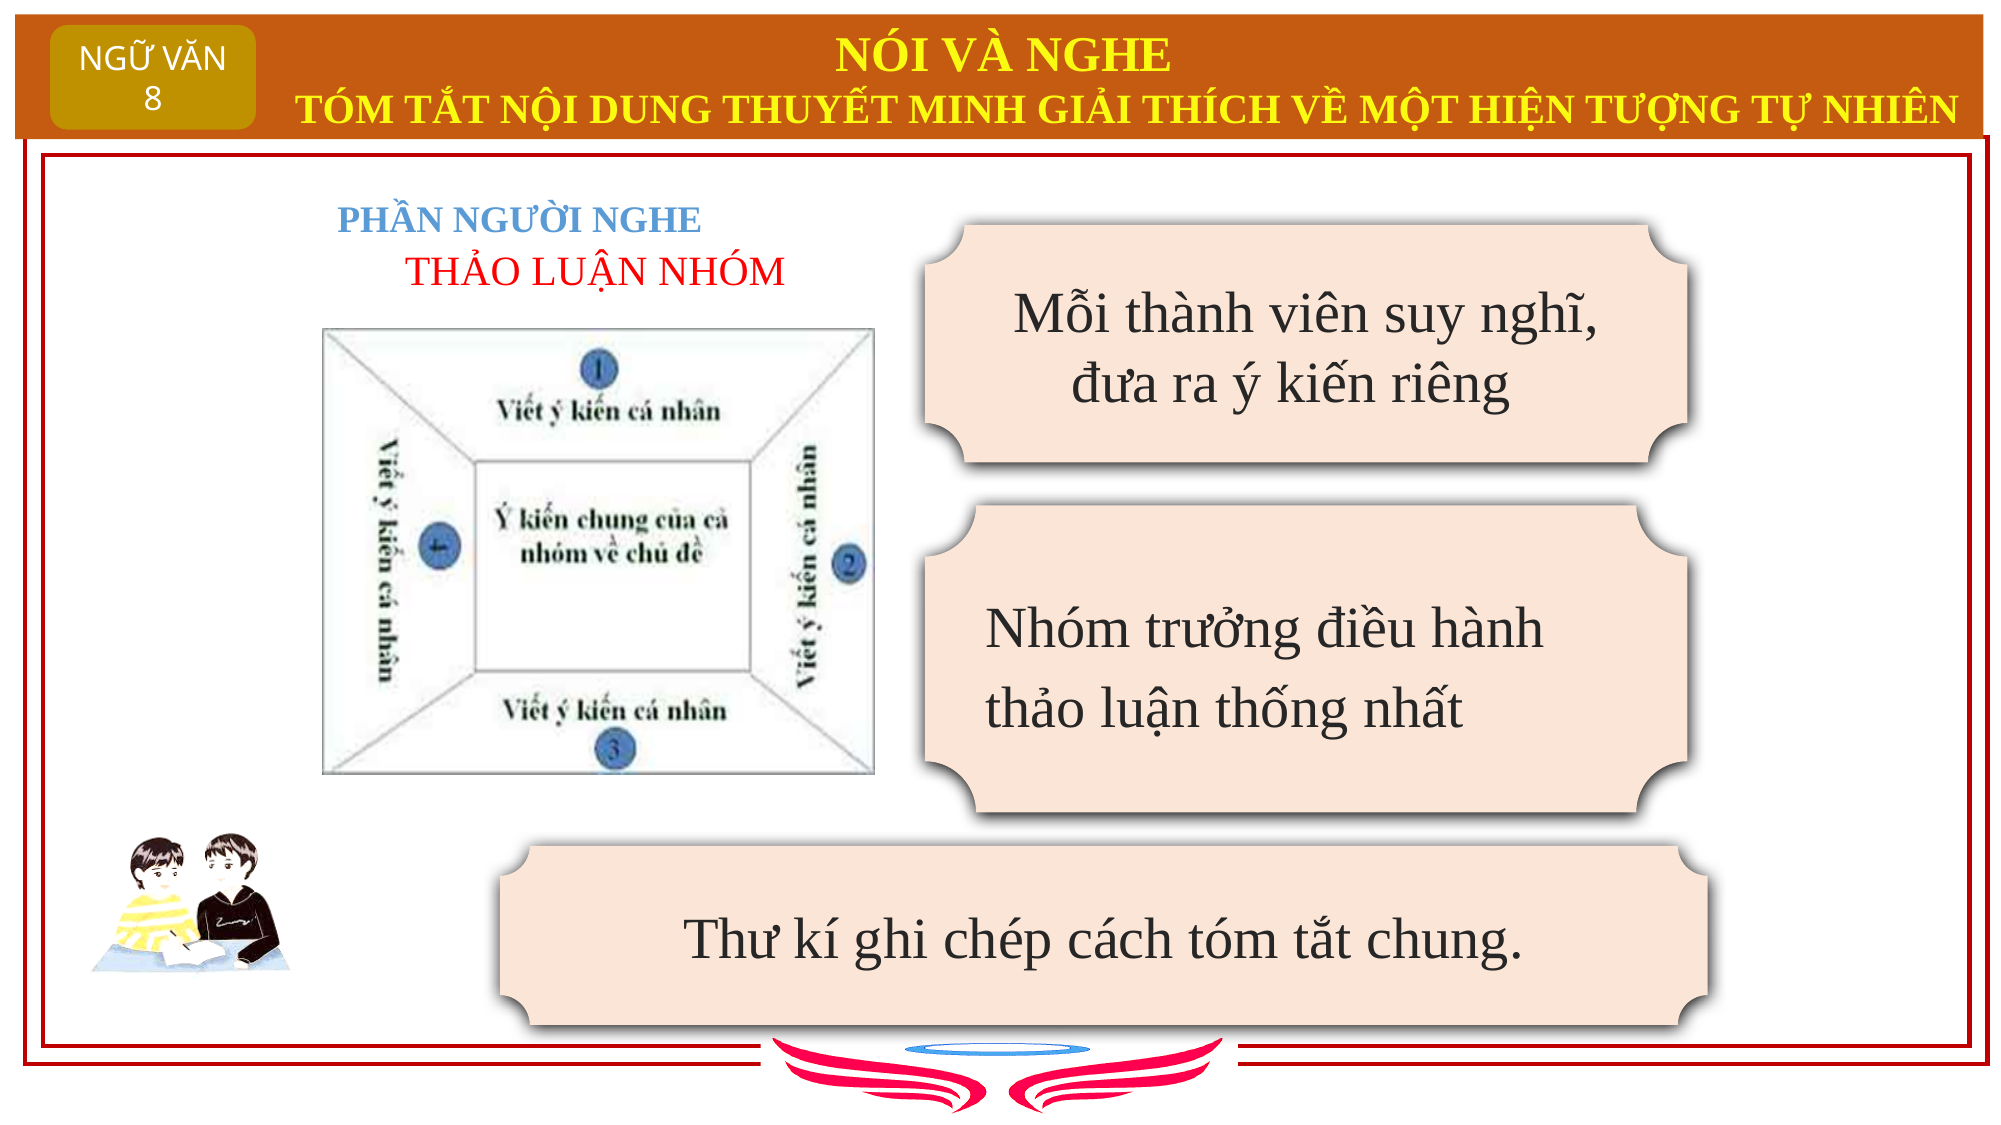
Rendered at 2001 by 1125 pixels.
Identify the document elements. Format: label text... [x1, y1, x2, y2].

text_box Nhóm trưởng điều hành thảo luận thống nhất [923, 504, 1689, 814]
picture [322, 328, 875, 775]
text_box [24, 136, 1988, 1065]
text_box THẢO LUẬN NHÓM [390, 236, 1041, 302]
picture [760, 1038, 1238, 1114]
text_box [875, 462, 1088, 549]
text_box NGỮ VĂN 8 [48, 23, 257, 131]
picture [74, 799, 309, 1027]
text_box NÓI VÀ NGHE TÓM TẮT NỘI DUNG THUYẾT MINH GIẢI THÍCH VỀ MỘT HIỆN TƯỢNG TỰ NHIÊN [15, 14, 1984, 140]
text_box Thư kí ghi chép cách tóm tắt chung. [498, 844, 1709, 1026]
text_box Mỗi thành viên suy nghĩ, đưa ra ý kiến riêng [923, 223, 1689, 464]
text_box PHẦN NGƯỜI NGHE [322, 187, 913, 248]
